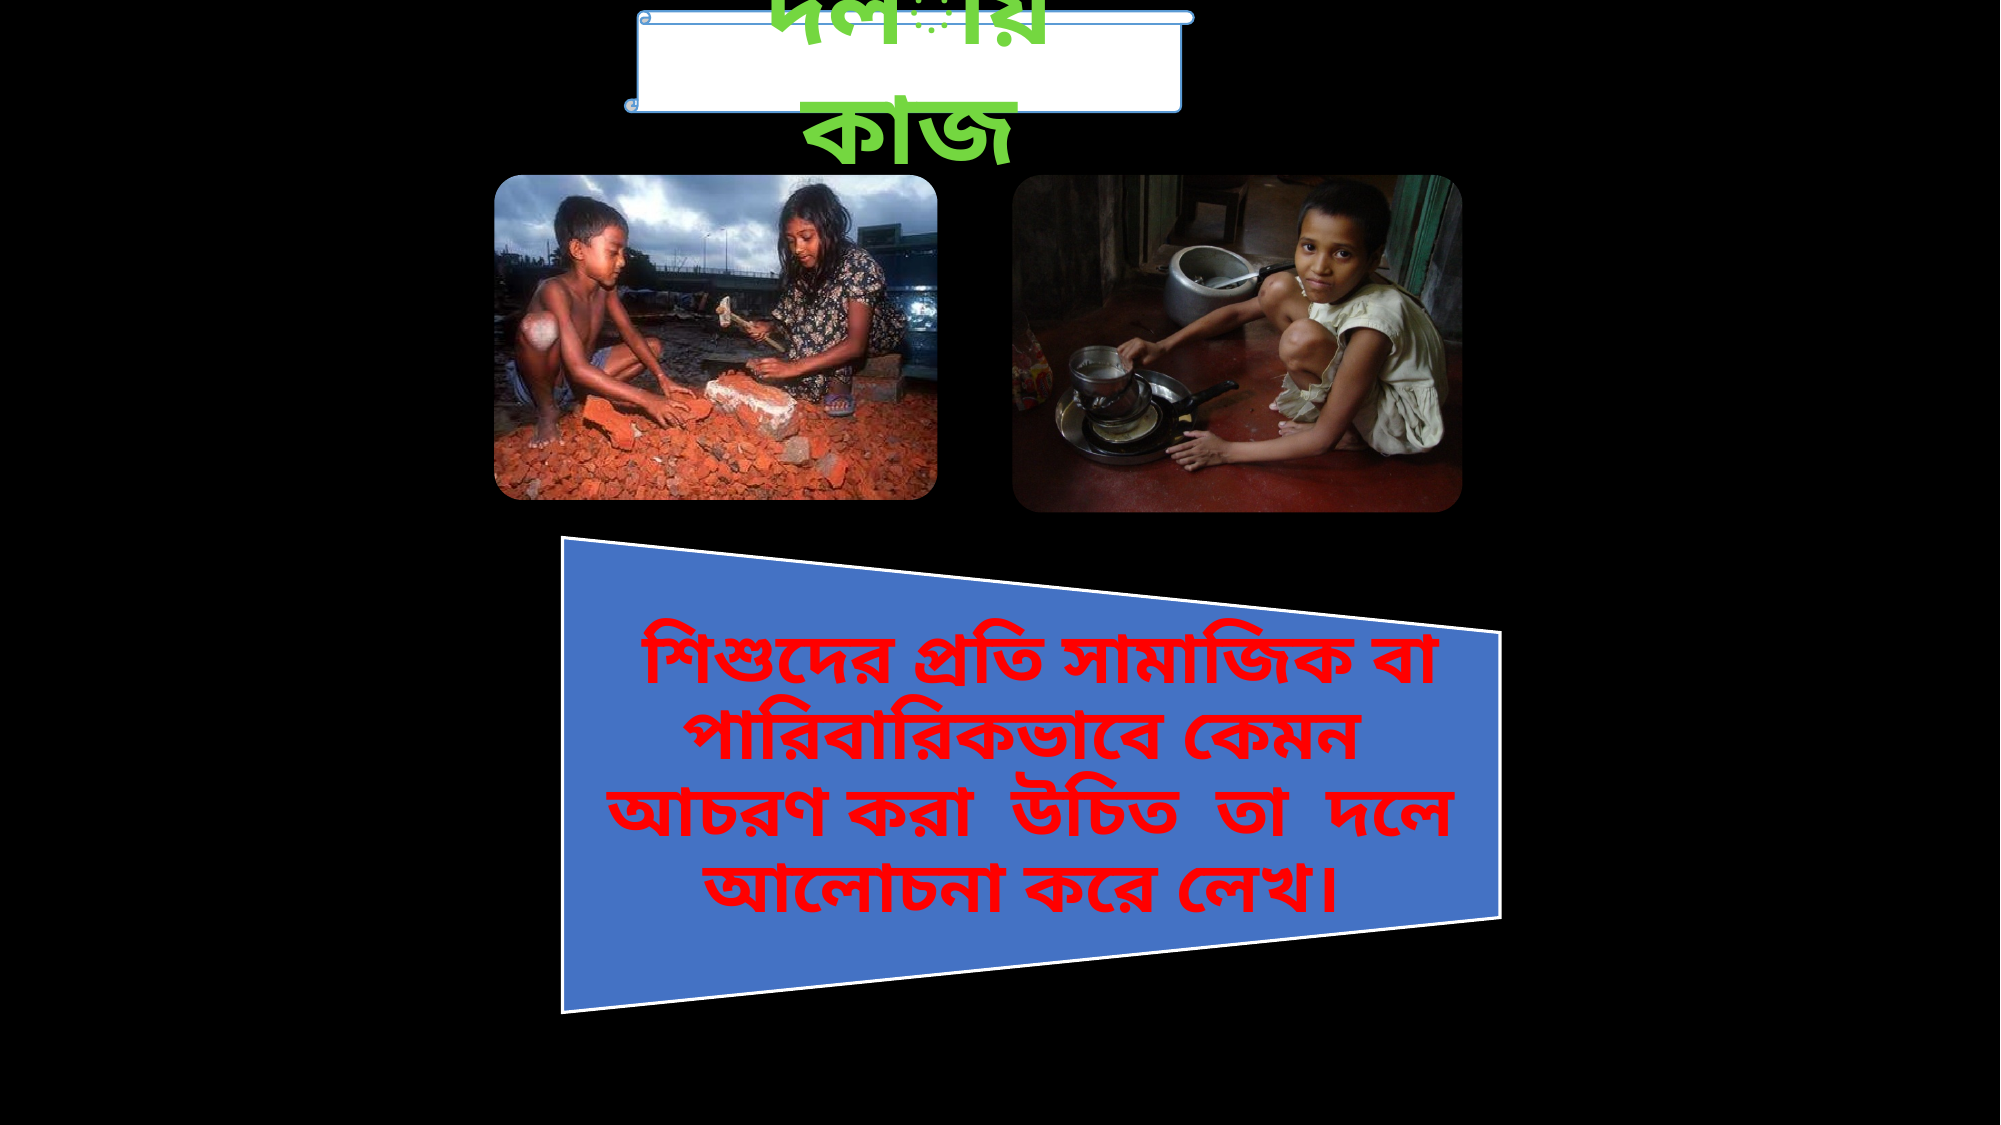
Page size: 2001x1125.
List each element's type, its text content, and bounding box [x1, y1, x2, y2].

picture [494, 174, 938, 500]
picture [1012, 174, 1463, 513]
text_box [562, 537, 1500, 1013]
text_box দলীয় কাজ [623, 10, 1195, 114]
text_box [361, 36, 1551, 176]
